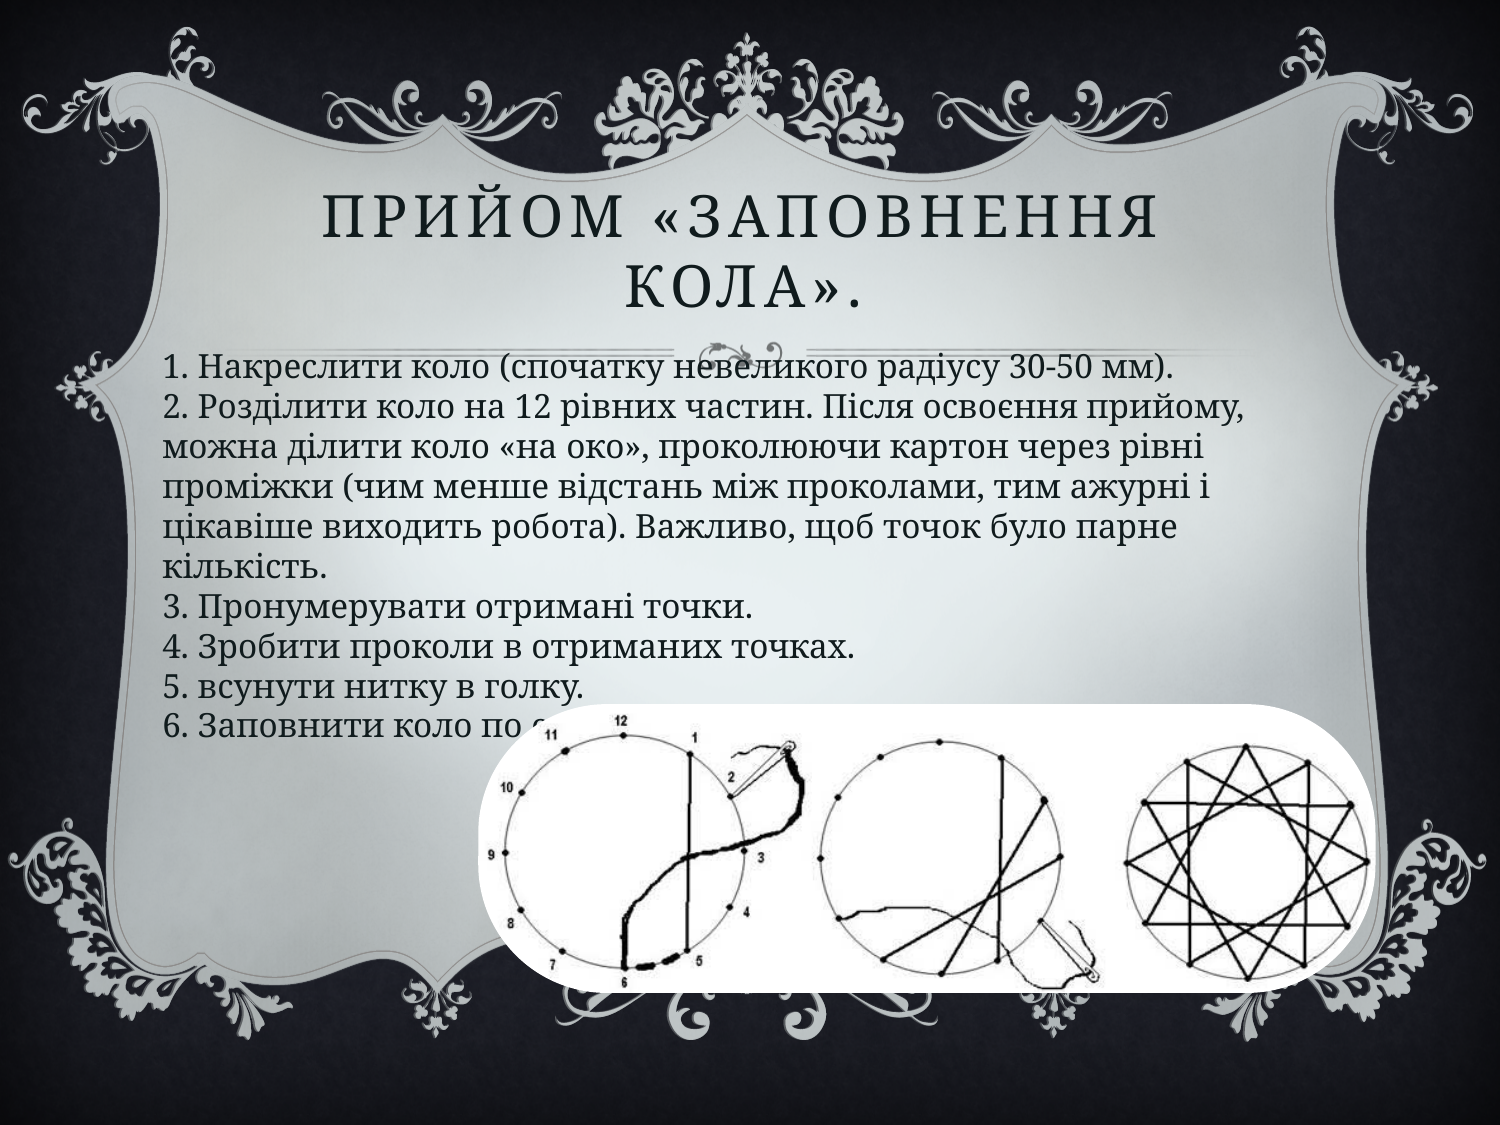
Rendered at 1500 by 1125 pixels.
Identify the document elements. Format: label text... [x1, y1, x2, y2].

picture [0, 419, 1500, 1125]
text_box 1. Накреслити коло (спочатку невеликого радіусу 30-50 мм). 2. Розділити коло на 12 рівних частин. Після освоєння прийому, можна ділити коло «на око», проколюючи картон через рівні проміжки (чим менше відстань між проколами, тим ажурні і цікавіше виходить робота). Важливо, щоб точок було парне кількість. 3. Пронумерувати отримані точки. 4. Зробити проколи в отриманих точках. 5. всунути нитку в голку. 6. Заповнити коло по схемі. [147, 338, 1353, 752]
picture [0, 0, 1500, 265]
title Прийом «Заповнення кола». [218, 184, 1269, 327]
